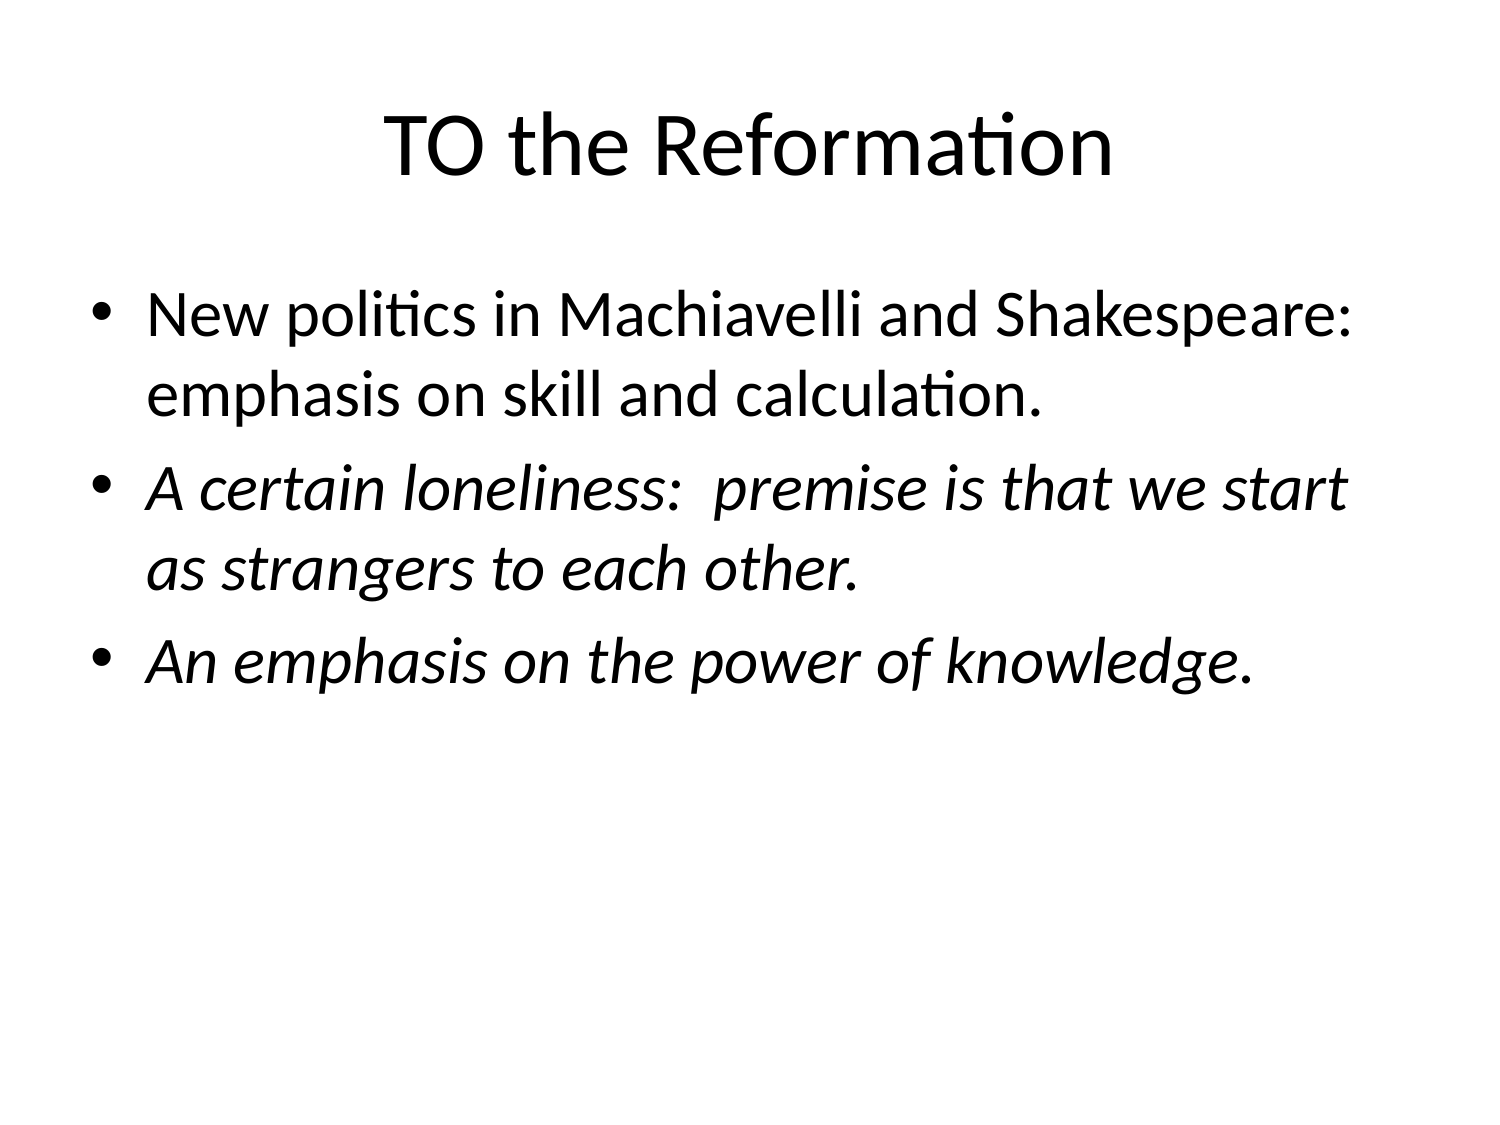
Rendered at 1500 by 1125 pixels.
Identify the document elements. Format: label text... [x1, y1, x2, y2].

list New politics in Machiavelli and Shakespeare: emphasis on skill and calculation. A certain loneliness: premise is that we start as strangers to each other. An emphasis on the power of knowledge. [75, 262, 1425, 1005]
title TO the Reformation [75, 45, 1425, 233]
